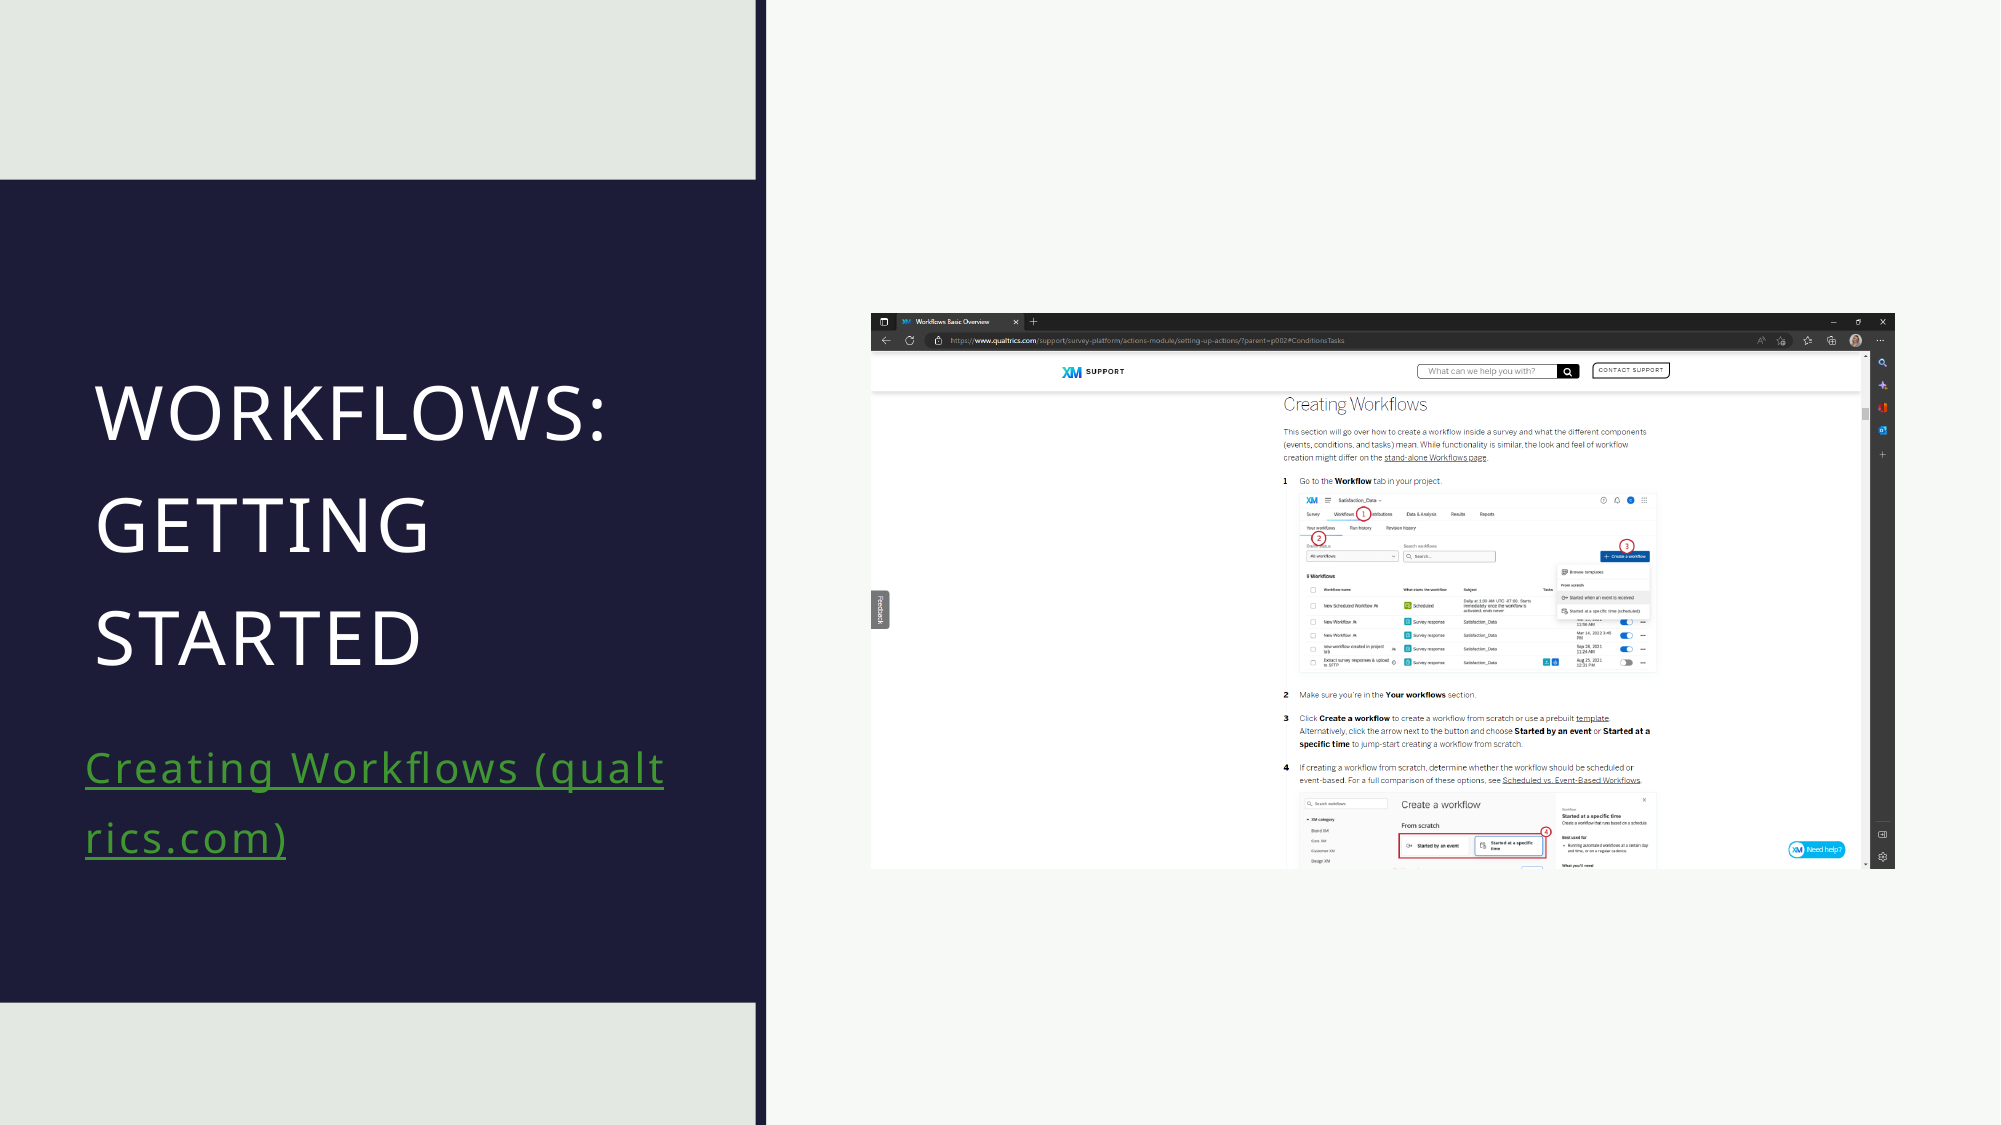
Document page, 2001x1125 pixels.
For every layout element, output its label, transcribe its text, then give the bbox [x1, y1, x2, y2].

text_box [0, 0, 755, 179]
text_box [755, 0, 767, 1125]
picture [871, 313, 1895, 869]
text_box [0, 1004, 755, 1125]
list Creating Workflows (qualtrics.com) [66, 695, 692, 981]
text_box [767, 0, 2000, 1125]
text_box [0, 179, 755, 1004]
title Workflows: Getting Started [76, 280, 692, 695]
